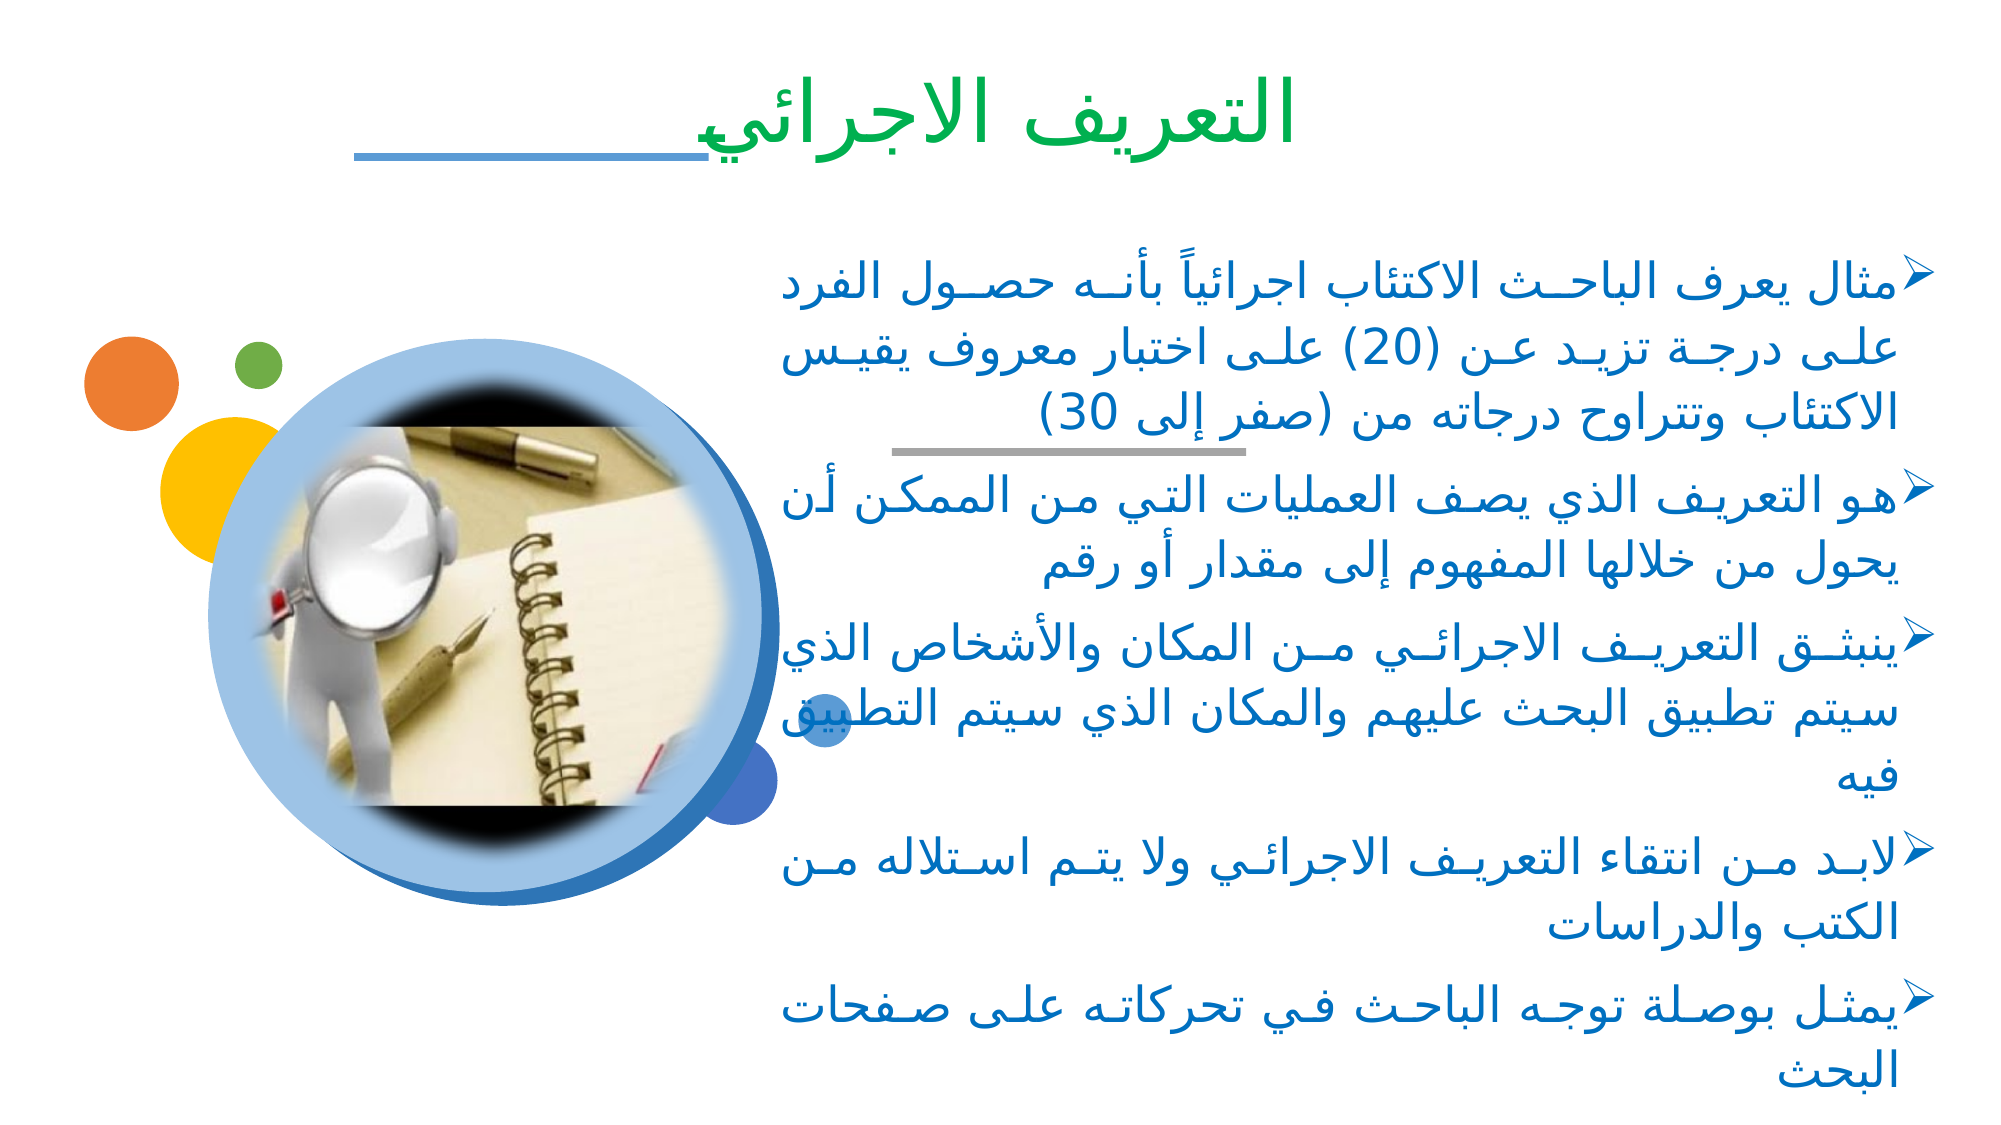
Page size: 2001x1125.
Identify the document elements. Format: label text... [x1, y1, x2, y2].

title التعريف الاجرائي [137, 59, 1863, 169]
picture [243, 365, 746, 867]
list مثال يعرف الباحث الاكتئاب اجرائياً بأنه حصول الفرد على درجة تزيد عن (20) على اختبار معروف يقيس الاكتئاب وتتراوح درجاته من (صفر إلى 30) هو التعريف الذي يصف العمليات التي من الممكن أن يحول من خلالها المفهوم إلى مقدار أو رقم ينبثق التعريف الاجرائي من المكان والأشخاص الذي سيتم تطبيق البحث عليهم والمكان الذي سيتم التطبيق فيه لابد من انتقاء التعريف الاجرائي ولا يتم استلاله من الكتب والدراسات يمثل بوصلة توجه الباحث في تحركاته على صفحات البحث [765, 236, 1948, 1106]
